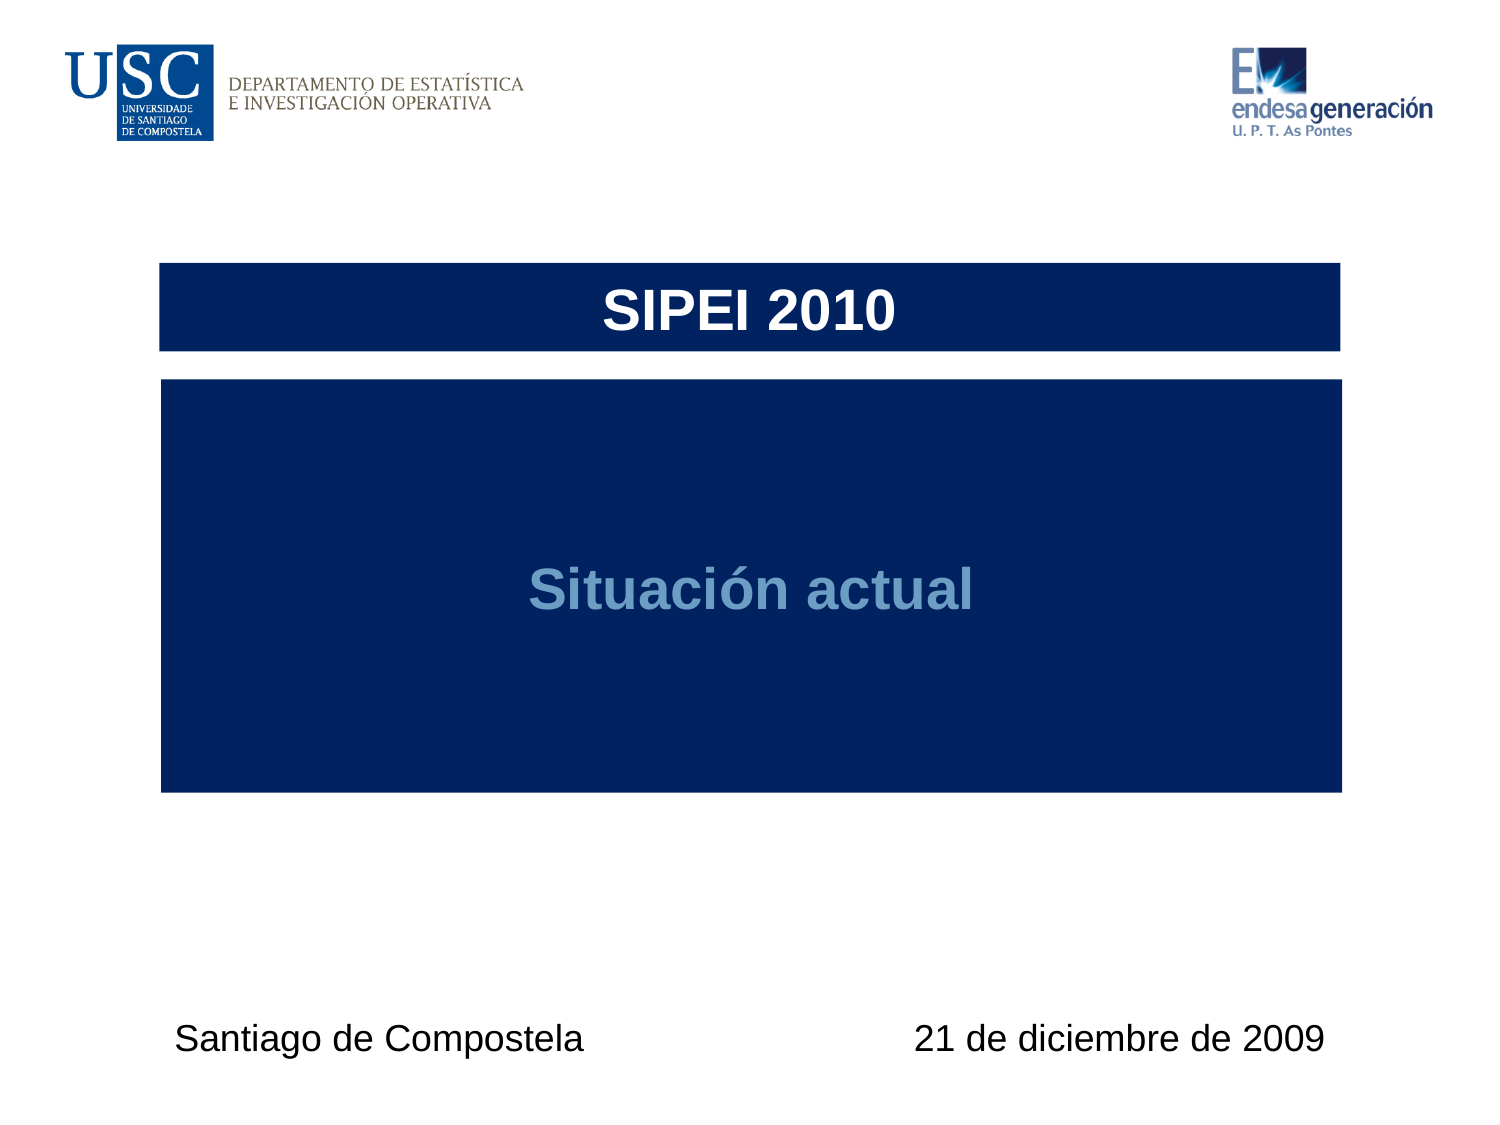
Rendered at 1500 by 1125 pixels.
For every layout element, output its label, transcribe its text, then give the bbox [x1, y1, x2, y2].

picture [65, 33, 657, 152]
list Situación actual [161, 379, 1343, 793]
list SIPEI 2010 [159, 262, 1341, 352]
list Santiago de Compostela [159, 1005, 605, 1067]
picture [1230, 45, 1434, 140]
list 21 de diciembre de 2009 [893, 1005, 1341, 1067]
